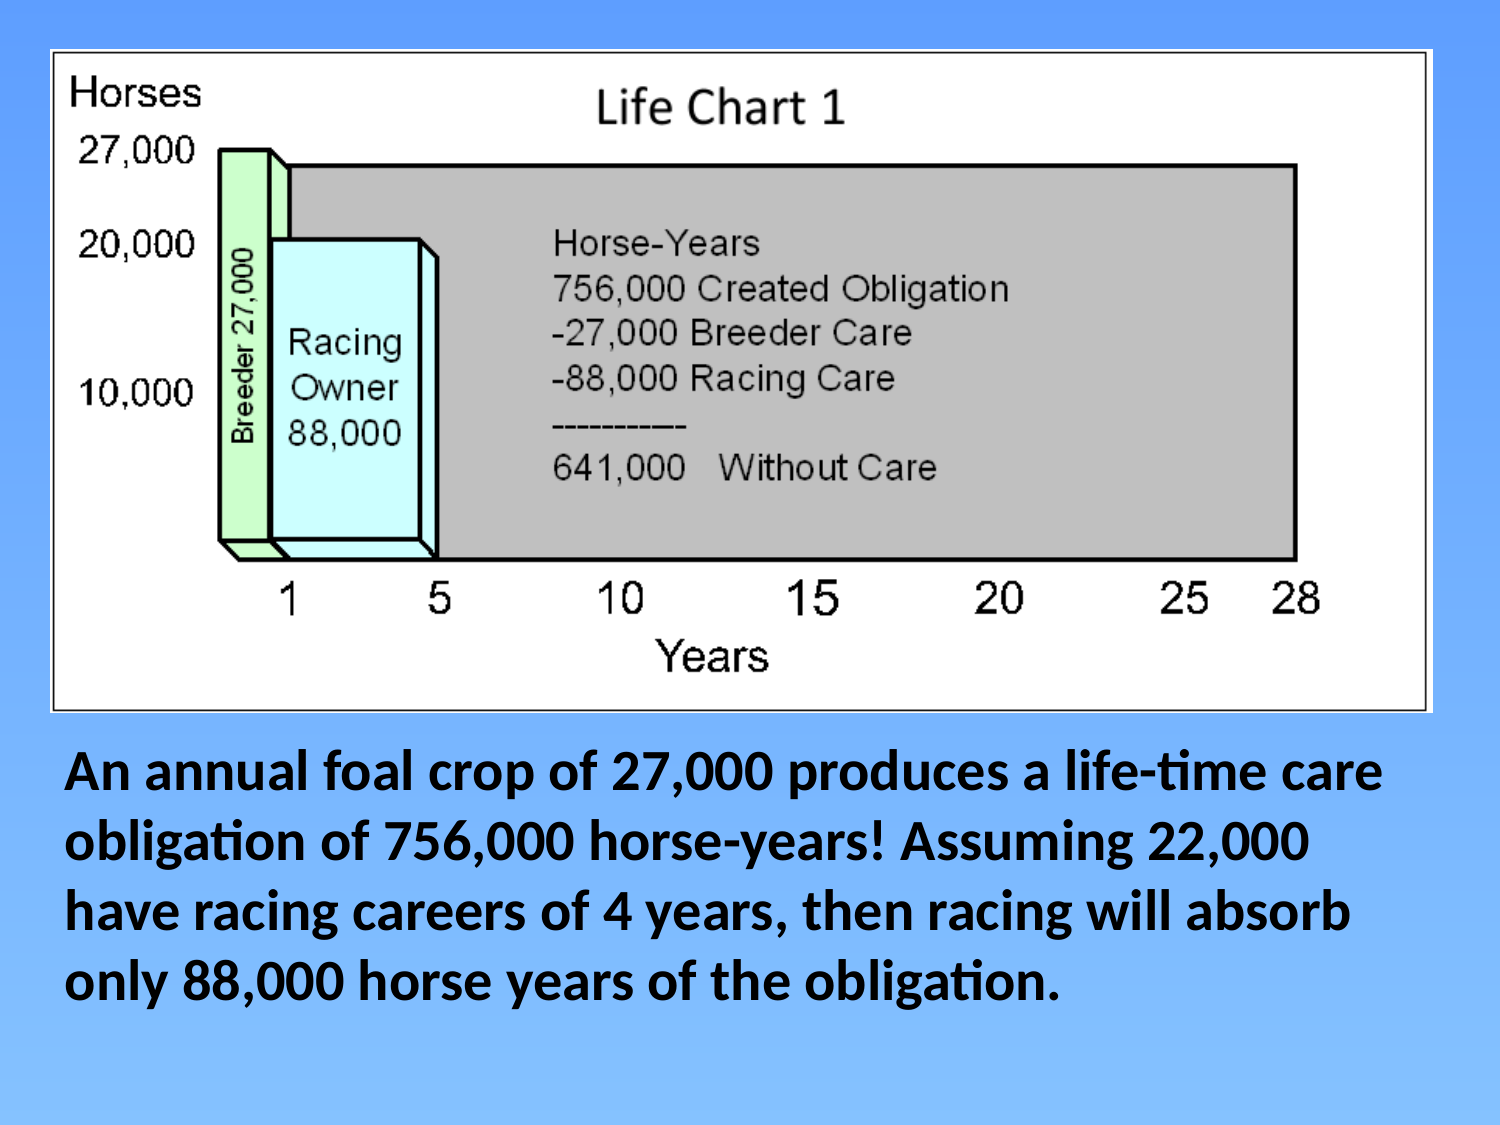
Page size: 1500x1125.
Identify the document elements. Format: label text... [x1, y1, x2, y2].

text_box An annual foal crop of 27,000 produces a life-time care obligation of 756,000 horse-years! Assuming 22,000 have racing careers of 4 years, then racing will absorb only 88,000 horse years of the obligation. [50, 724, 1425, 1020]
picture [49, 49, 1433, 713]
